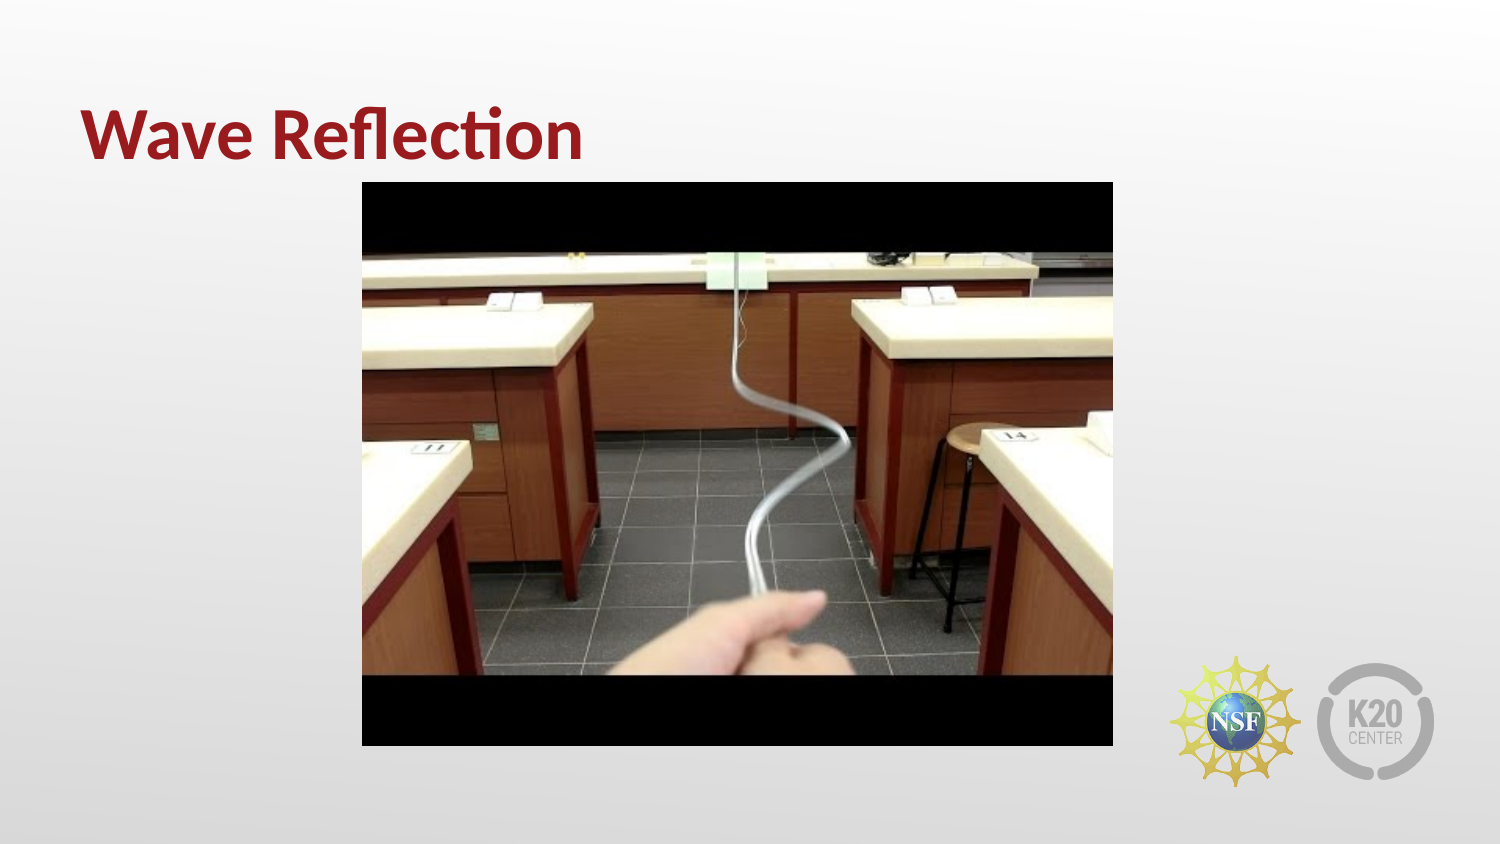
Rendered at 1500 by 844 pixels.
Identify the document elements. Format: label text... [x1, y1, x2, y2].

title Wave Reflection [80, 33, 620, 175]
picture [362, 182, 1113, 746]
picture [1300, 646, 1451, 797]
